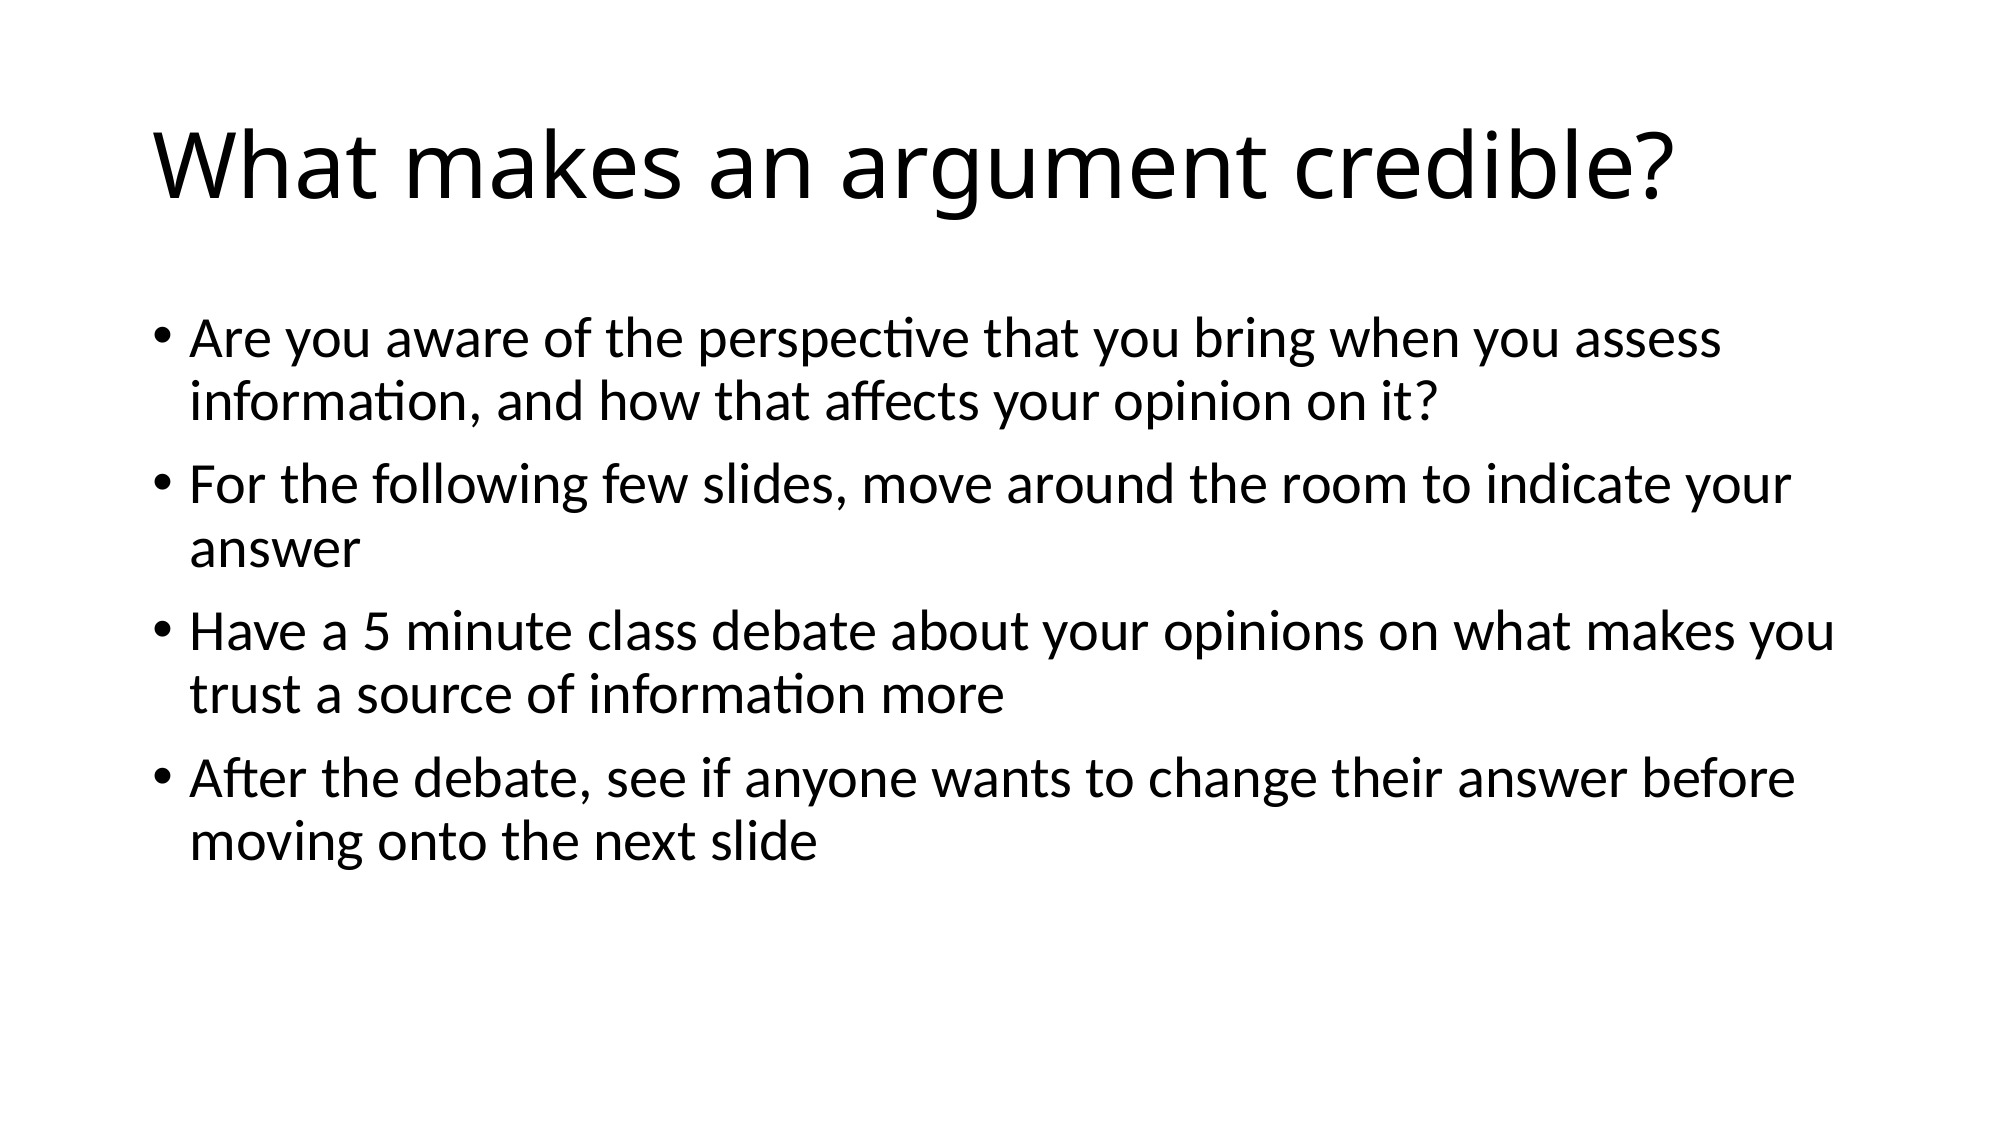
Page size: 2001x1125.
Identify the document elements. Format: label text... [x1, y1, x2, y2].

title What makes an argument credible? [137, 59, 1863, 278]
list Are you aware of the perspective that you bring when you assess information, and how that affects your opinion on it? For the following few slides, move around the room to indicate your answer Have a 5 minute class debate about your opinions on what makes you trust a source of information more After the debate, see if anyone wants to change their answer before moving onto the next slide [137, 299, 1863, 1014]
